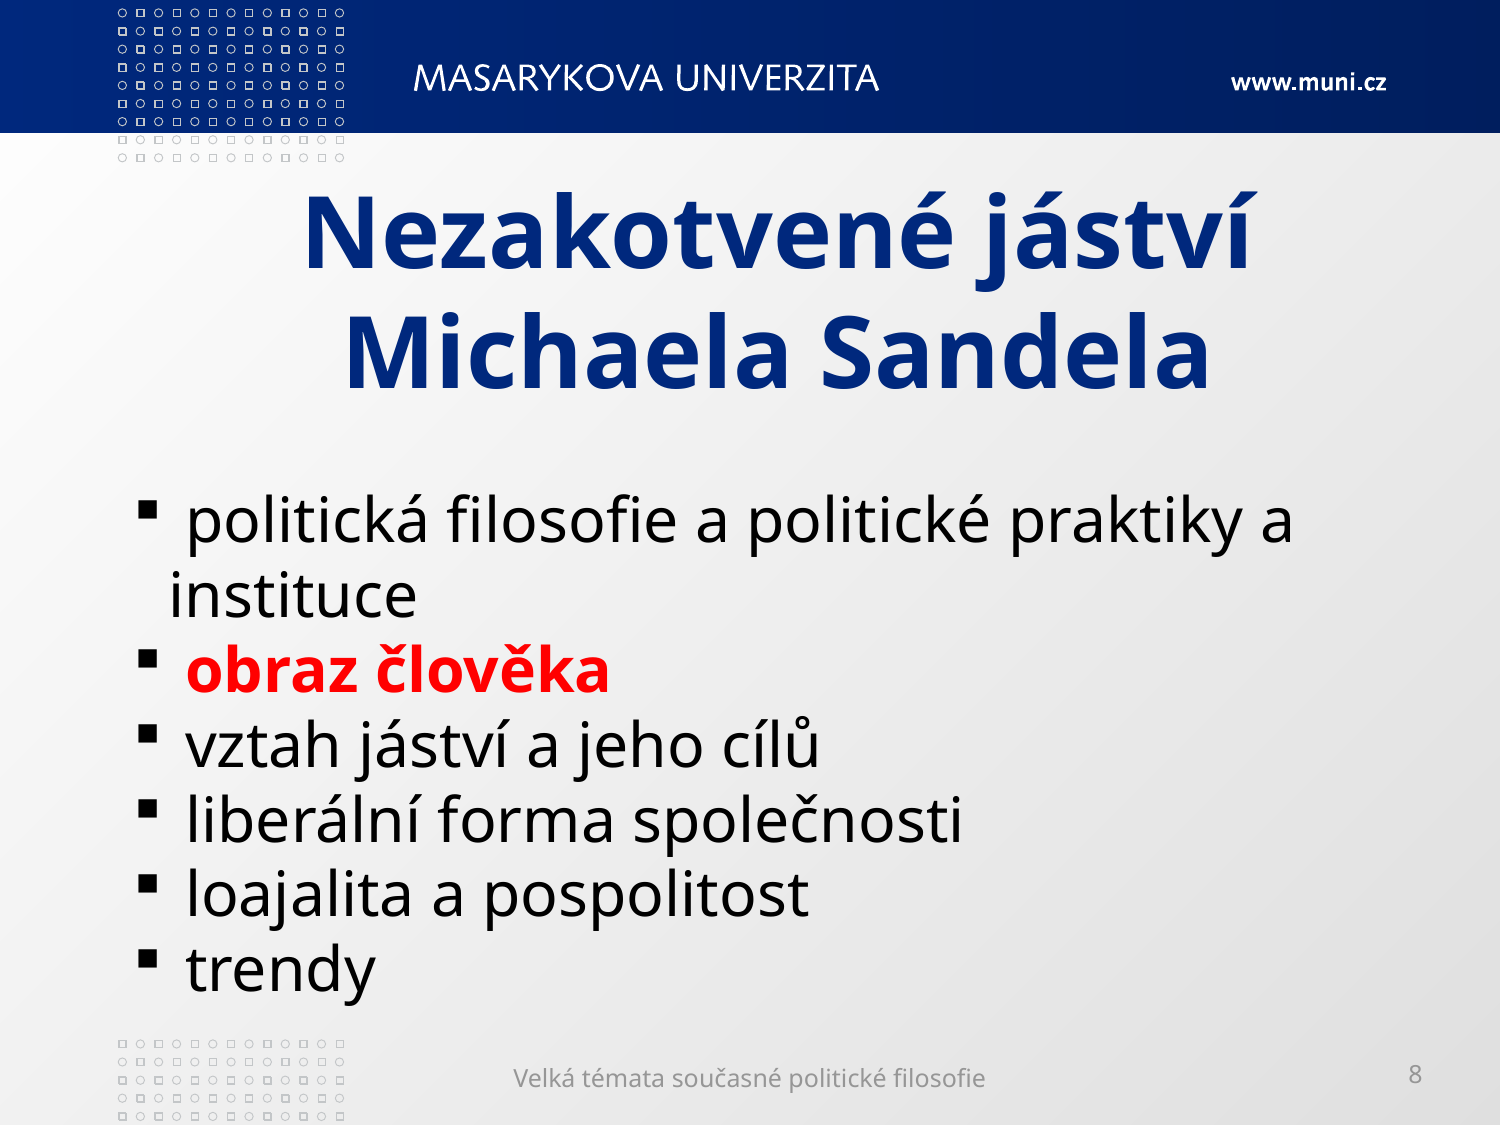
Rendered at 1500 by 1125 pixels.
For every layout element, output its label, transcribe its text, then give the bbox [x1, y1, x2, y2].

text_box politická filosofie a politické praktiky a instituce obraz člověka vztah jáství a jeho cílů liberální forma společnosti loajalita a pospolitost trendy [118, 472, 1404, 1012]
title Nezakotvené jáství Michaela Sandela [93, 180, 1463, 417]
slide_number 8 [1124, 1024, 1438, 1101]
footer Velká témata současné politické filosofie [419, 1024, 1081, 1101]
